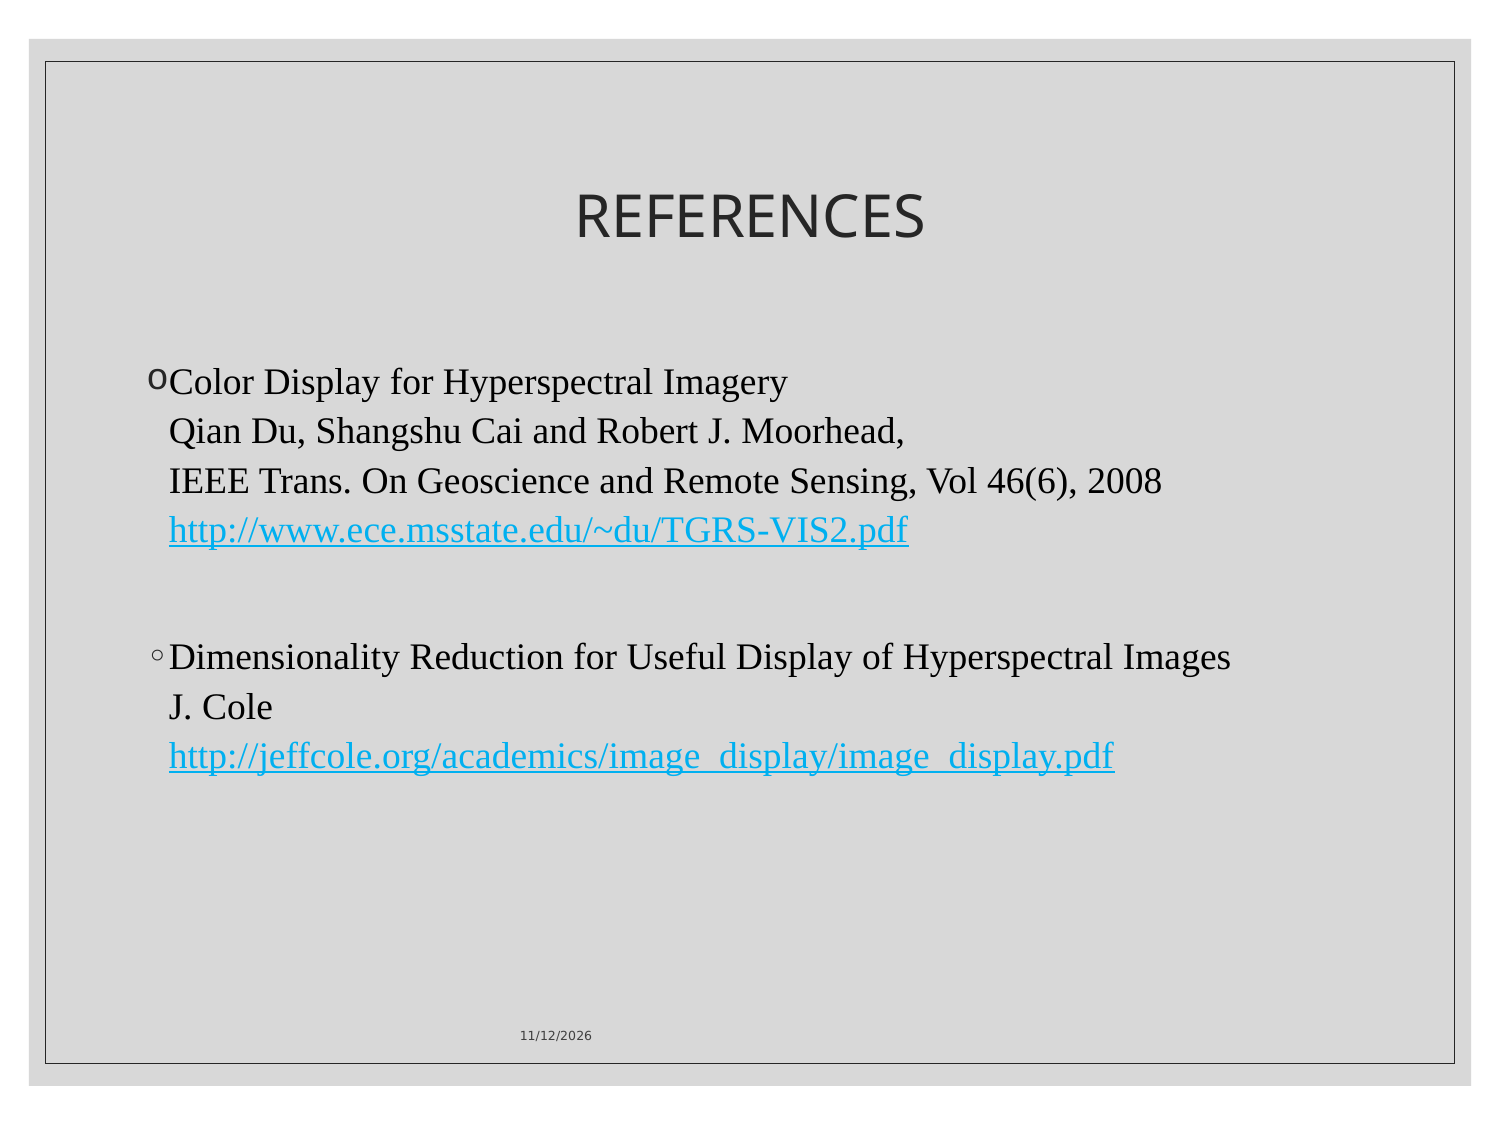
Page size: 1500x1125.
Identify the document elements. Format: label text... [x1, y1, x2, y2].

slide_number ל'/ניסן/תשפ"ד [251, 990, 608, 1050]
list Color Display for Hyperspectral Imagery Qian Du, Shangshu Cai and Robert J. Moorhead, IEEE Trans. On Geoscience and Remote Sensing, Vol 46(6), 2008 http://www.ece.msstate.edu/~du/TGRS-VIS2.pdf Dimensionality Reduction for Useful Display of Hyperspectral Images J. Cole http://jeffcole.org/academics/image_display/image_display.pdf [131, 345, 1369, 977]
title REFERENCES [131, 105, 1369, 331]
